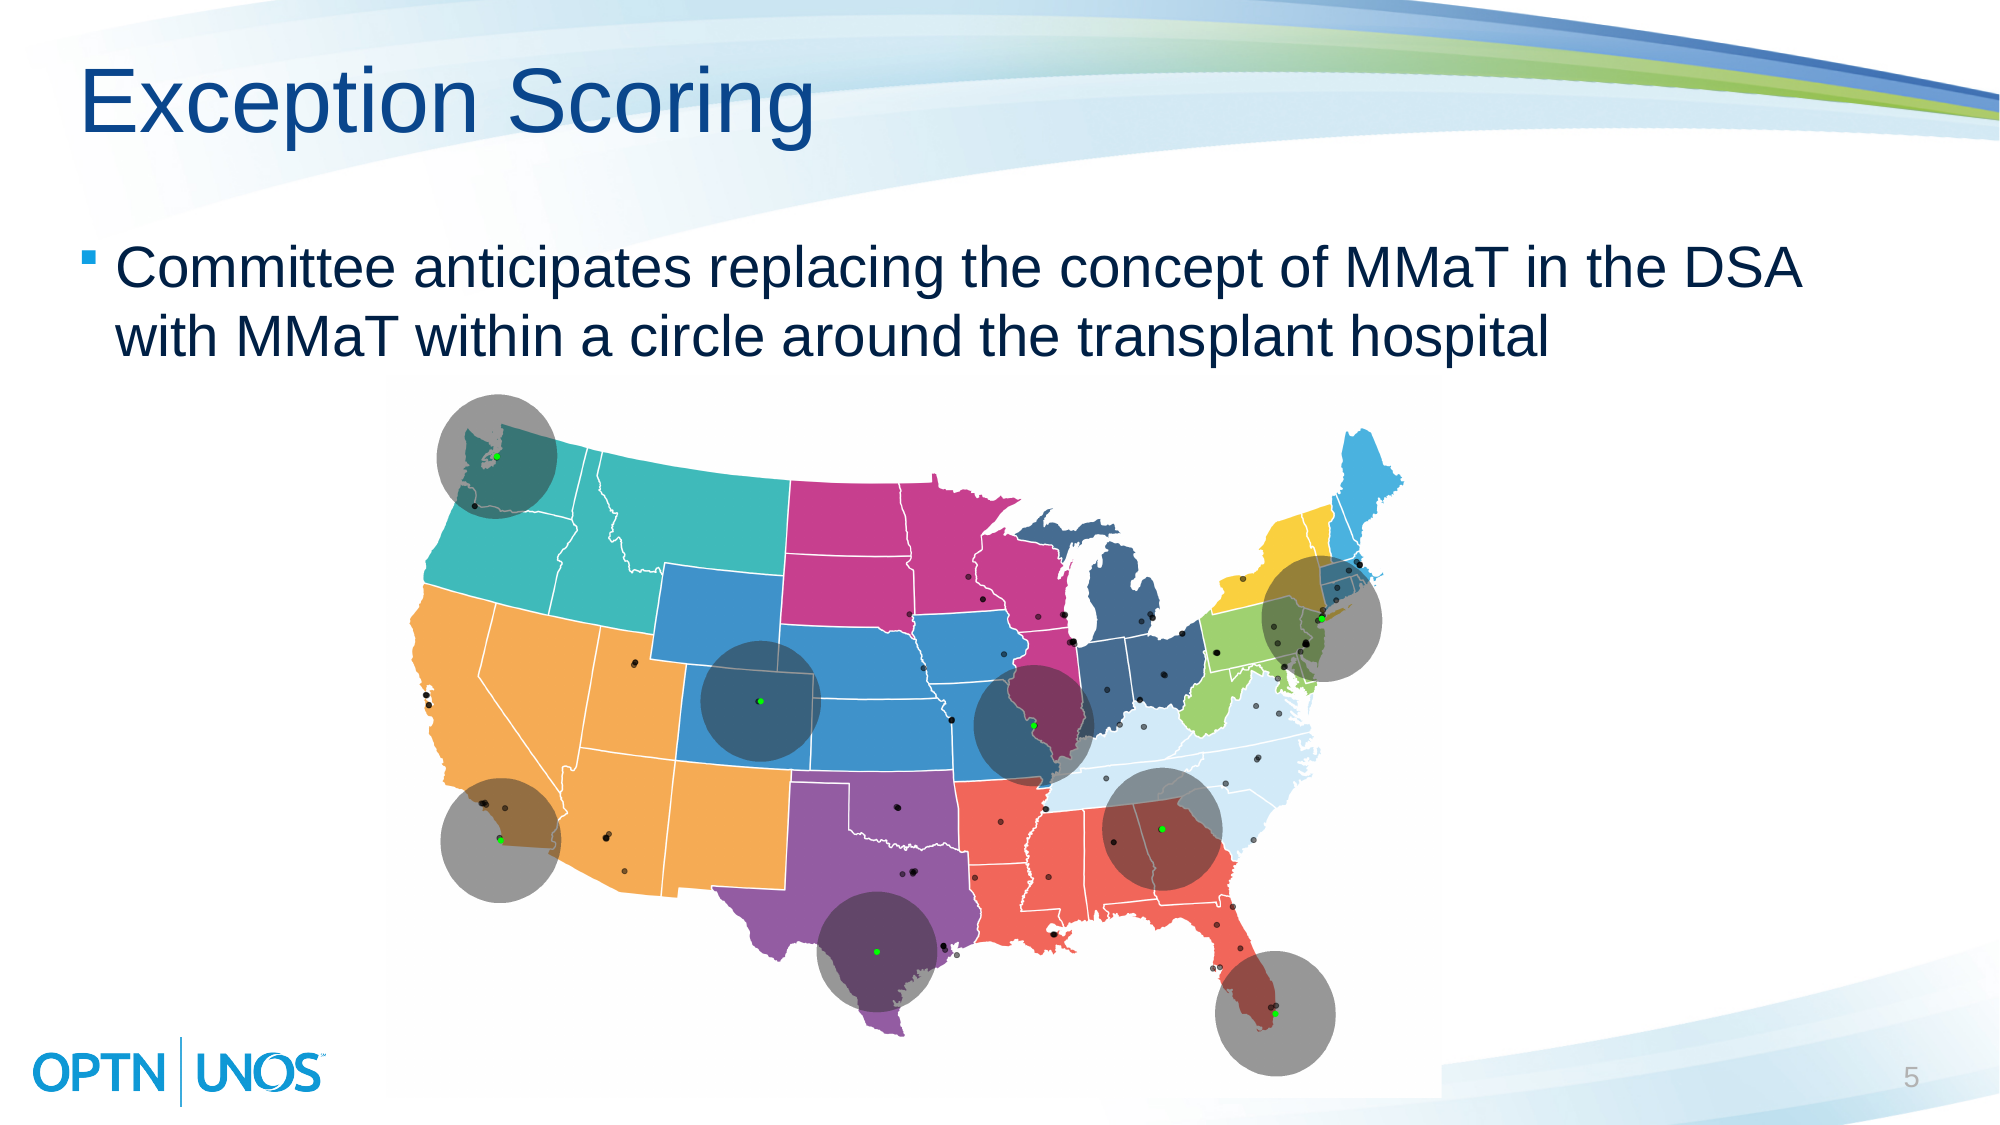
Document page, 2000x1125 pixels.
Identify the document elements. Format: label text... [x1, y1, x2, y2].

slide_number 5 [1595, 1046, 1935, 1106]
list Committee anticipates replacing the concept of MMaT in the DSA with MMaT within a circle around the transplant hospital [63, 221, 1933, 953]
picture [0, 0, 2000, 1125]
title Exception Scoring [63, 25, 1975, 166]
